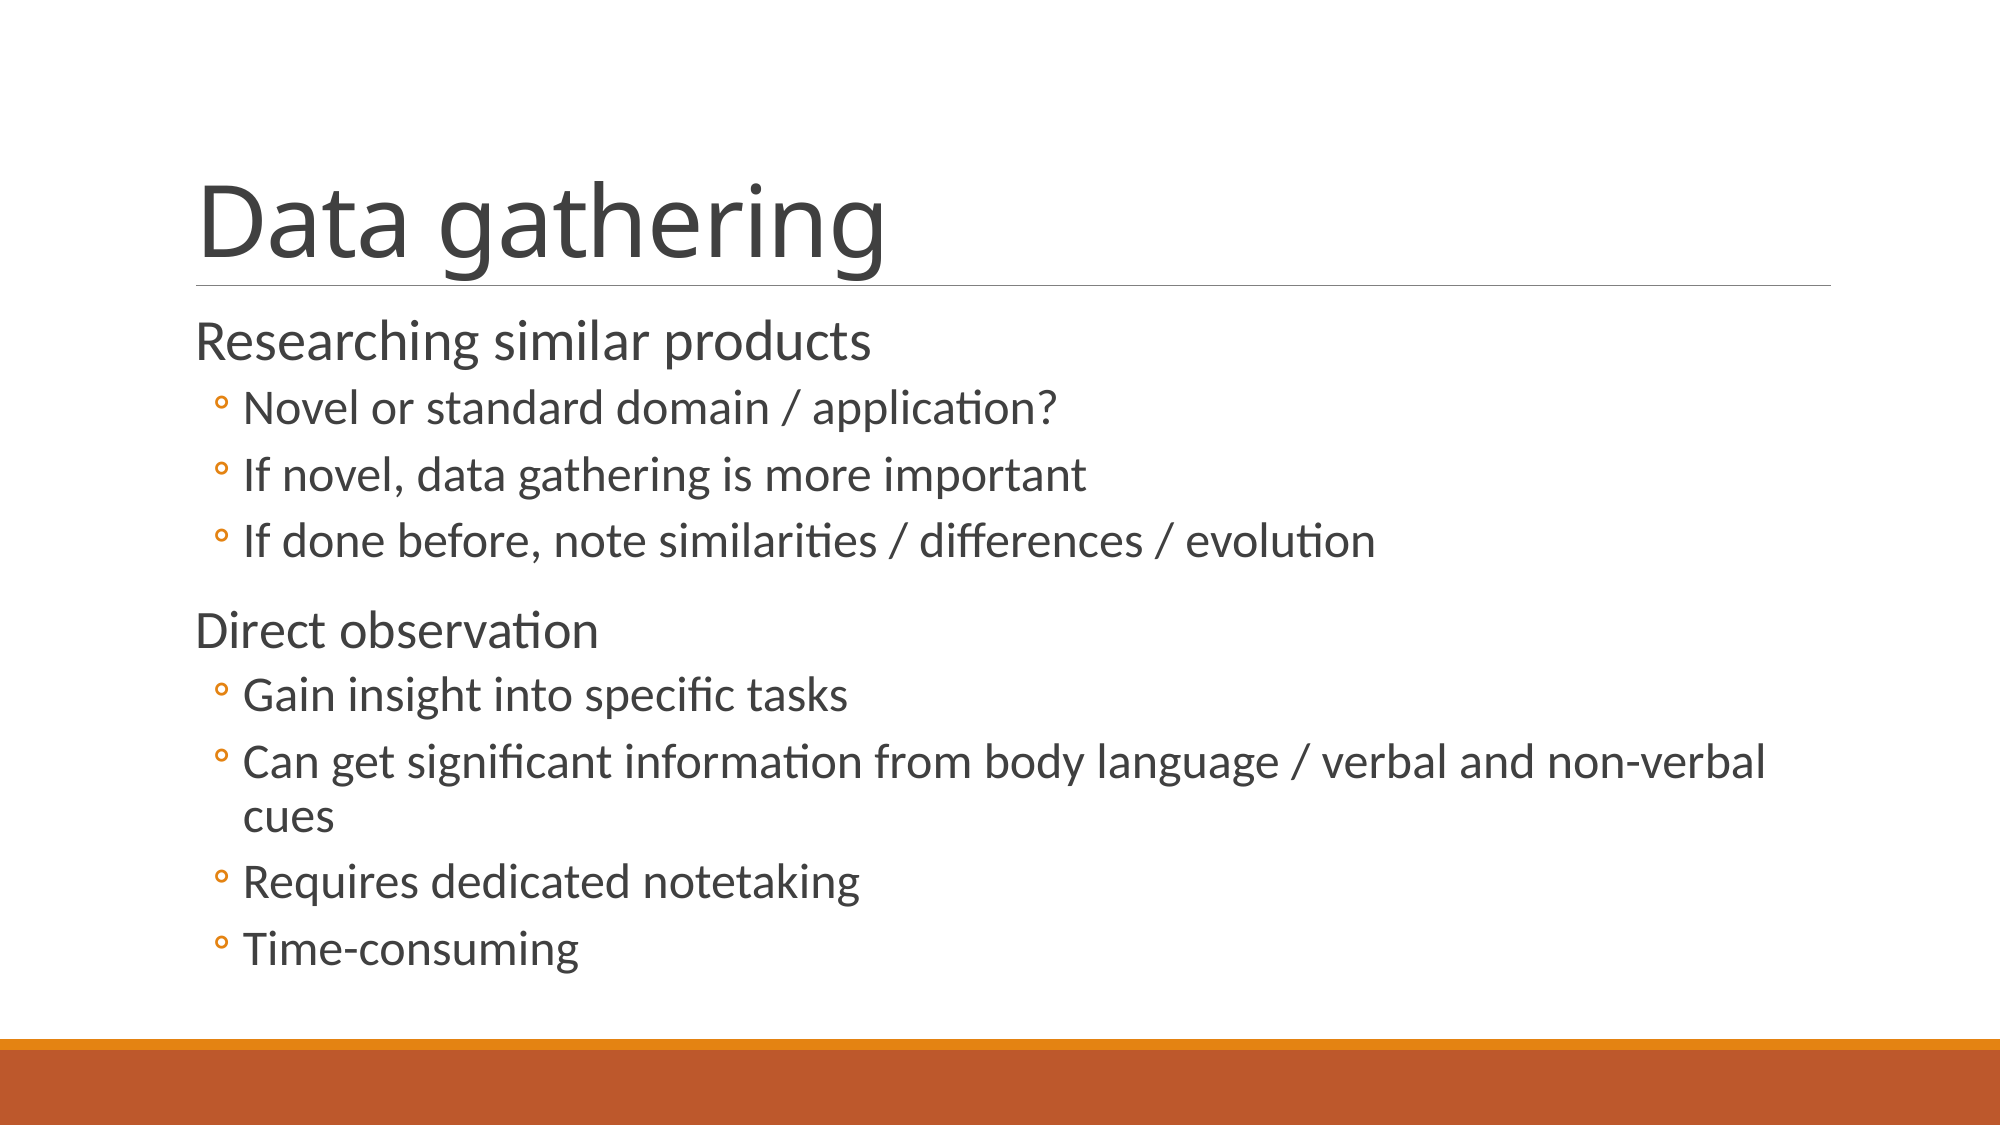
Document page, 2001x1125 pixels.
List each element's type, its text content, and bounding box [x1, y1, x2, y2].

title Data gathering [180, 47, 1830, 285]
list Researching similar products Novel or standard domain / application? If novel, data gathering is more important If done before, note similarities / differences / evolution Direct observation Gain insight into specific tasks Can get significant information from body language / verbal and non-verbal cues Requires dedicated notetaking Time-consuming [180, 302, 1830, 1037]
